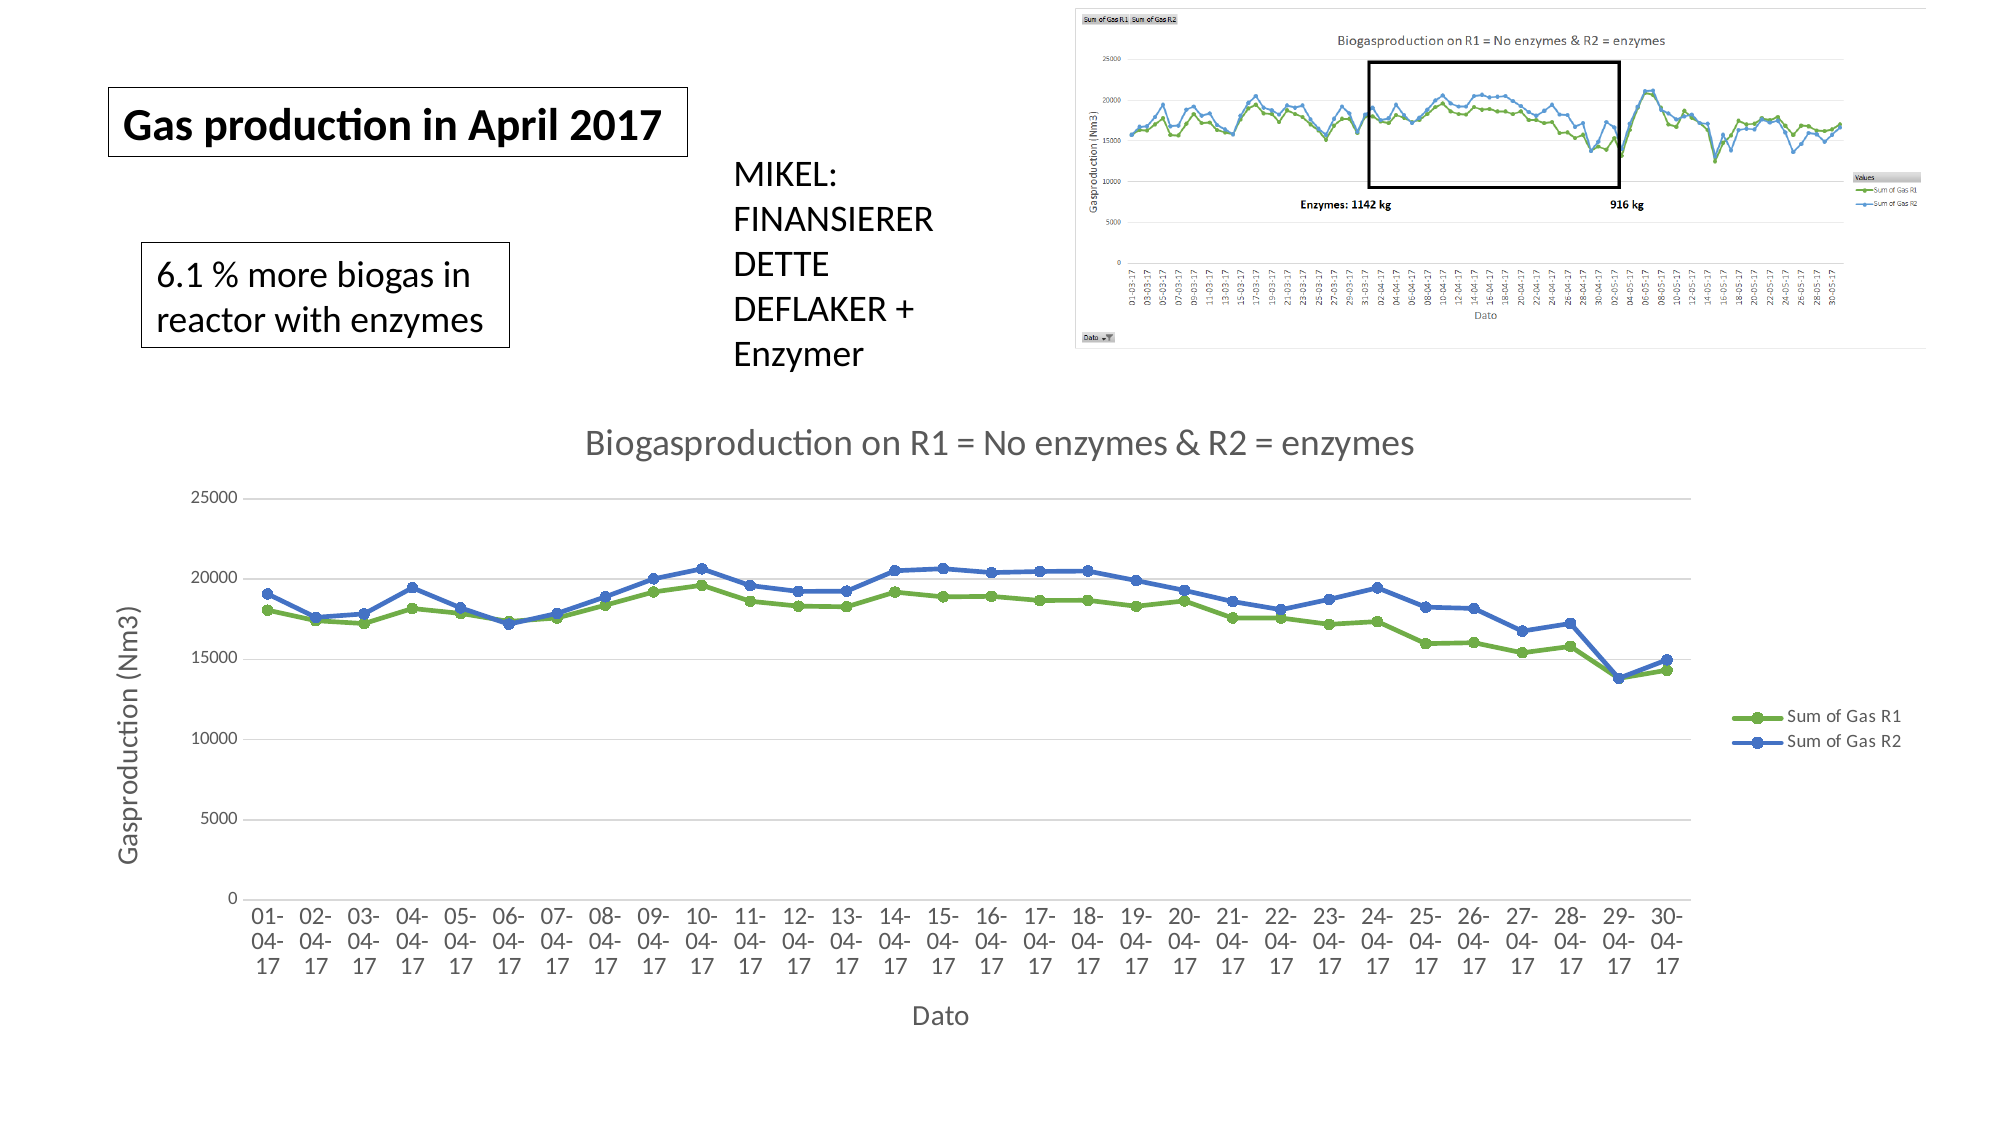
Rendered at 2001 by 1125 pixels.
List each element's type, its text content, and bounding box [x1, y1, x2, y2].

text_box Gas production in April 2017 [108, 87, 688, 157]
text_box MIKEL: FINANSIERER DETTE DEFLAKER + Enzymer [718, 141, 982, 382]
chart [79, 394, 1920, 1067]
picture [1075, 8, 1926, 349]
text_box 6.1 % more biogas in reactor with enzymes [141, 242, 510, 348]
